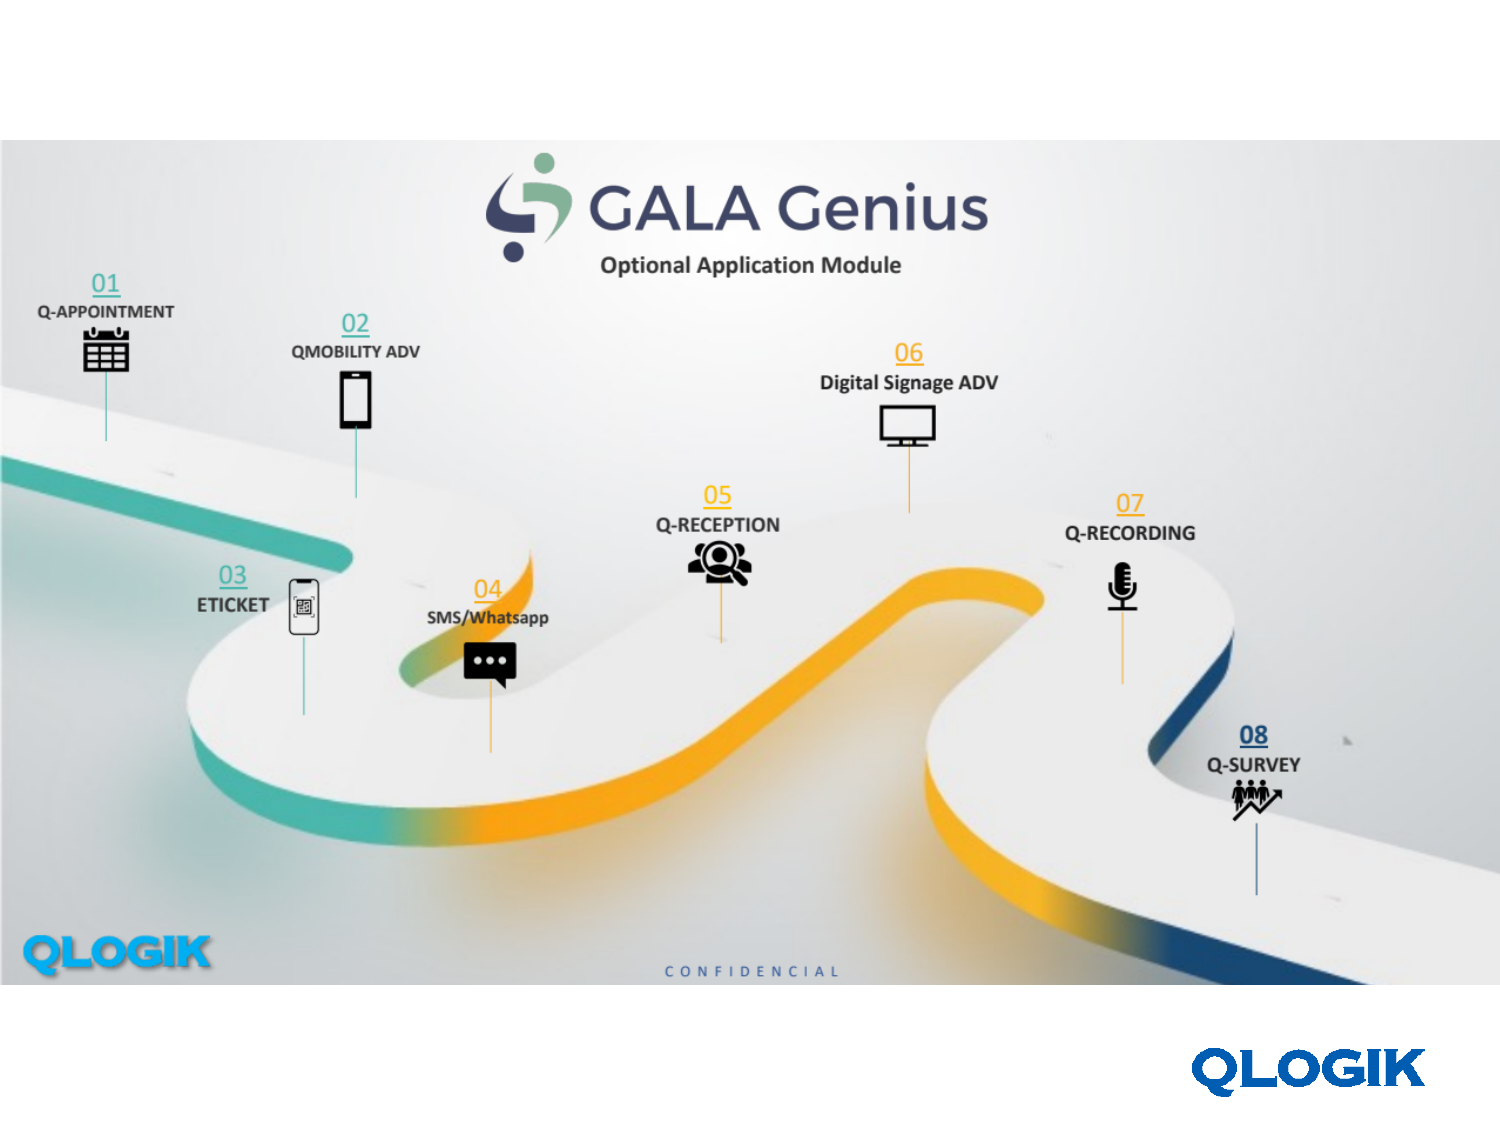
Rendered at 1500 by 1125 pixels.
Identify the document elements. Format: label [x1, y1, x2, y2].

picture [1192, 1048, 1425, 1097]
picture [0, 140, 1500, 985]
